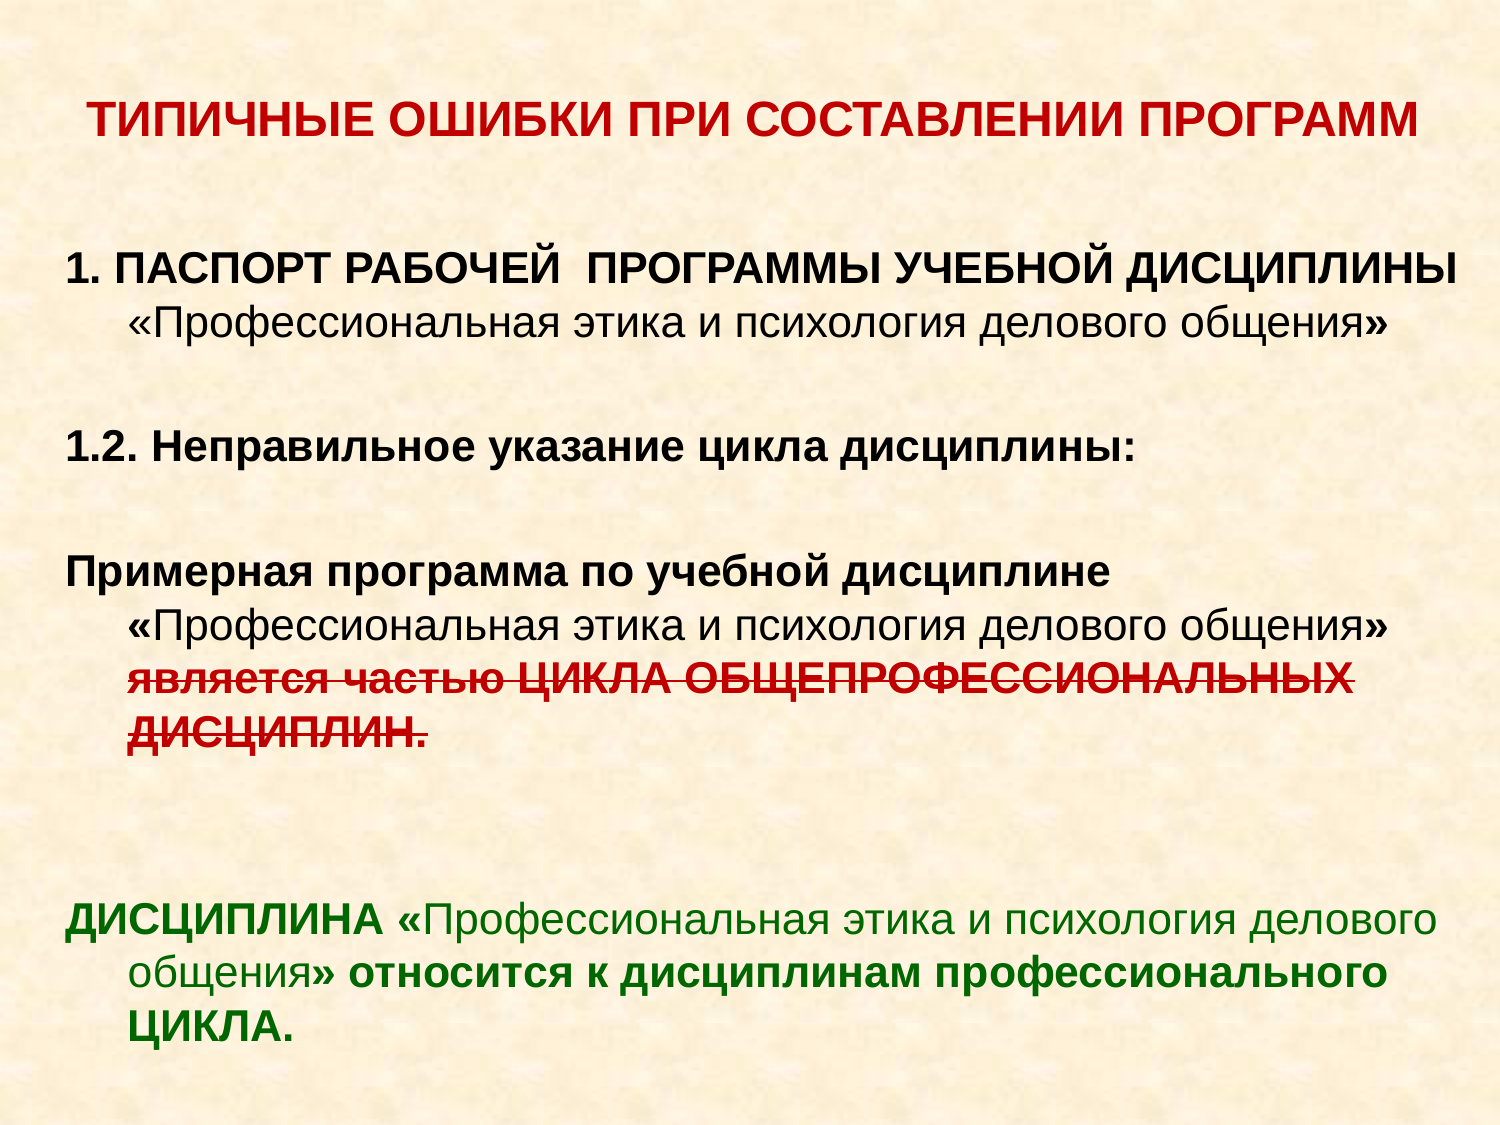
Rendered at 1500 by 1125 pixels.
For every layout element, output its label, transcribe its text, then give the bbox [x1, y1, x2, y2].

title ТИПИЧНЫЕ ОШИБКИ ПРИ СОСТАВЛЕНИИ ПРОГРАММ [53, 54, 1454, 179]
picture [0, 0, 1500, 1125]
list 1. паспорт рабочей ПРОГРАММЫ УЧЕБНОЙ ДИСЦИПЛИНЫ «Профессиональная этика и психология делового общения» 1.2. Неправильное указание цикла дисциплины: Примерная программа по учебной дисциплине «Профессиональная этика и психология делового общения» является частью ЦИКЛА ОБЩЕПРОФЕССИОНАЛЬНЫХ ДИСЦИПЛИН. ДИСЦИПЛИНА «Профессиональная этика и психология делового общения» относится к дисциплинам профессионального ЦИКЛА. [29, 231, 1500, 1083]
